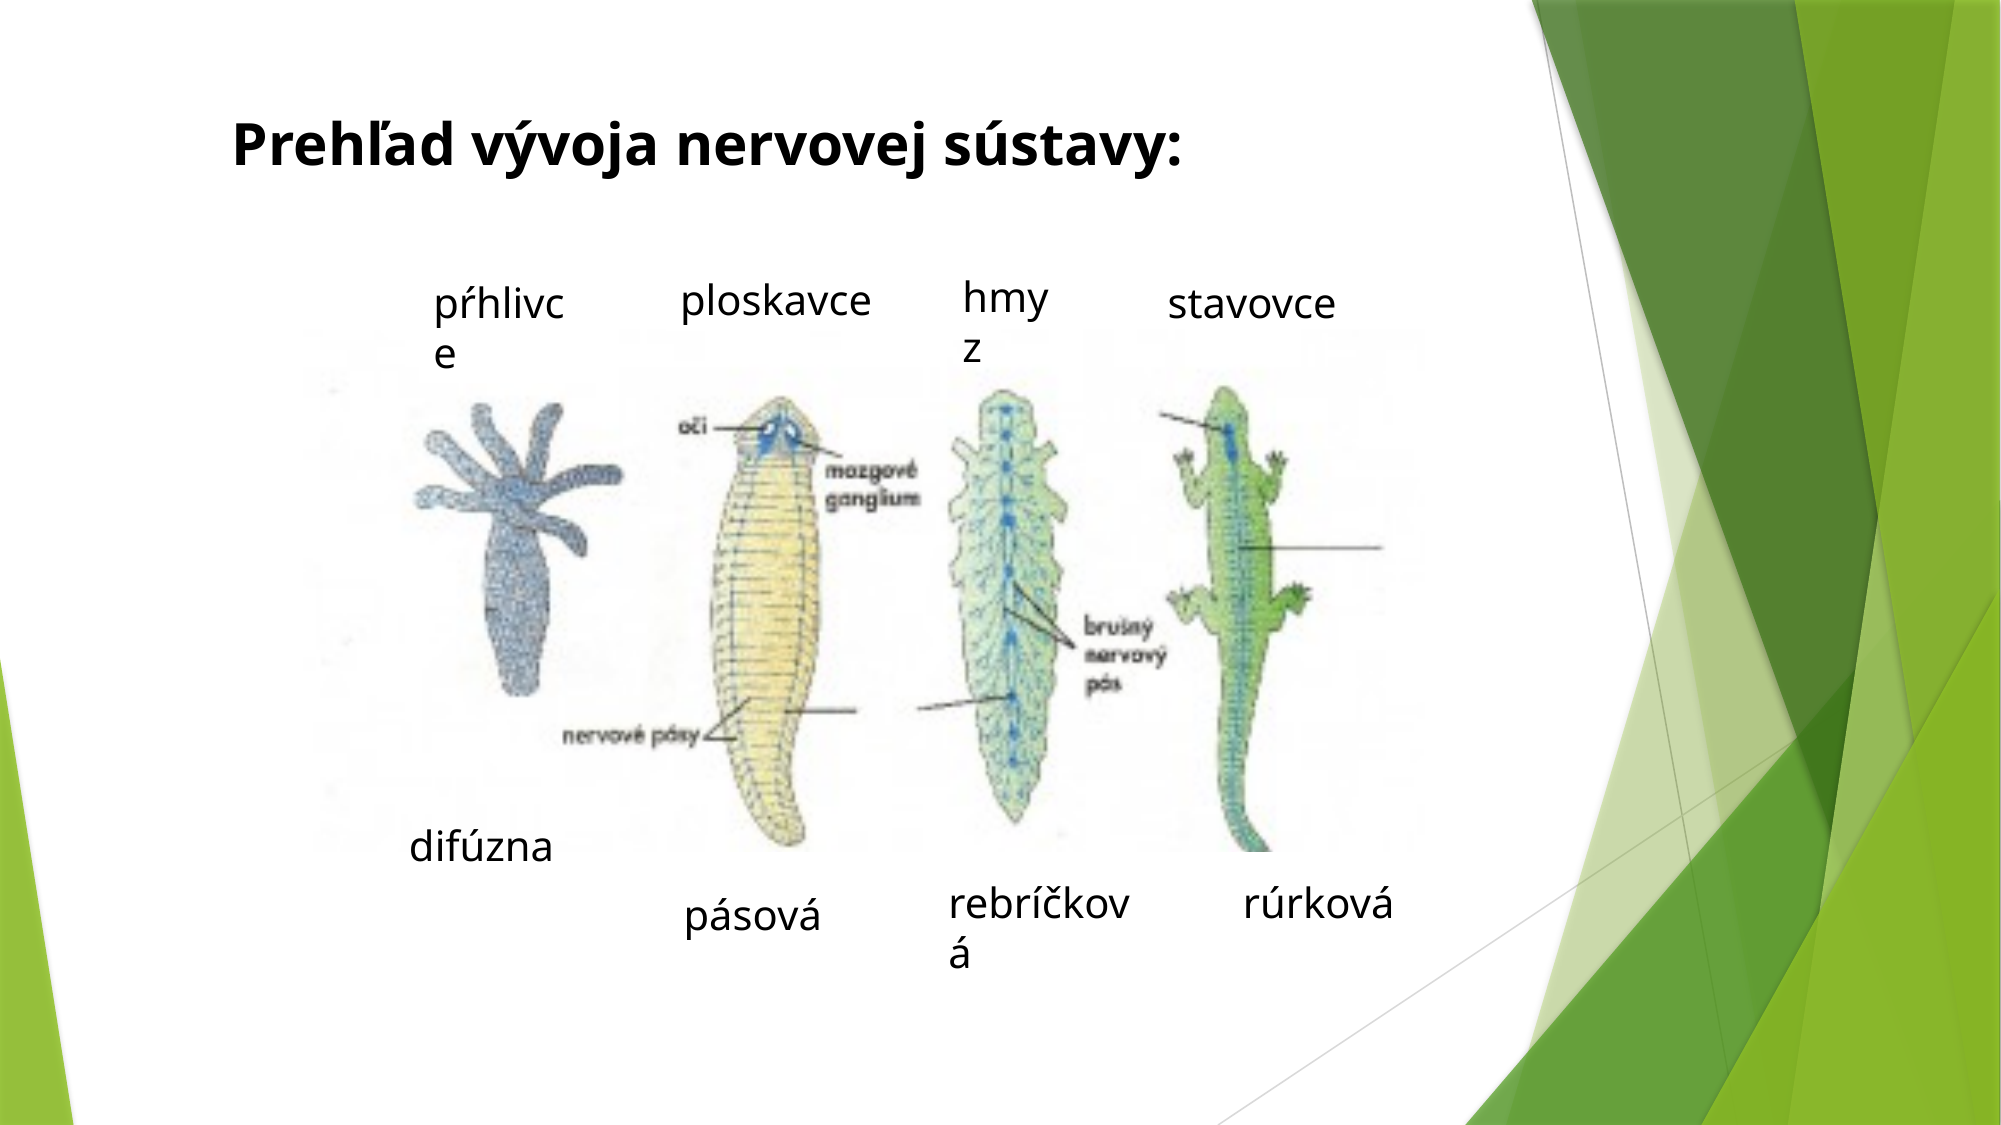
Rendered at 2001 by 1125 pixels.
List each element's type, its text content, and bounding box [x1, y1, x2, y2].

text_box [302, 262, 1561, 948]
text_box Prehľad vývoja nervovej sústavy: [217, 99, 1319, 185]
